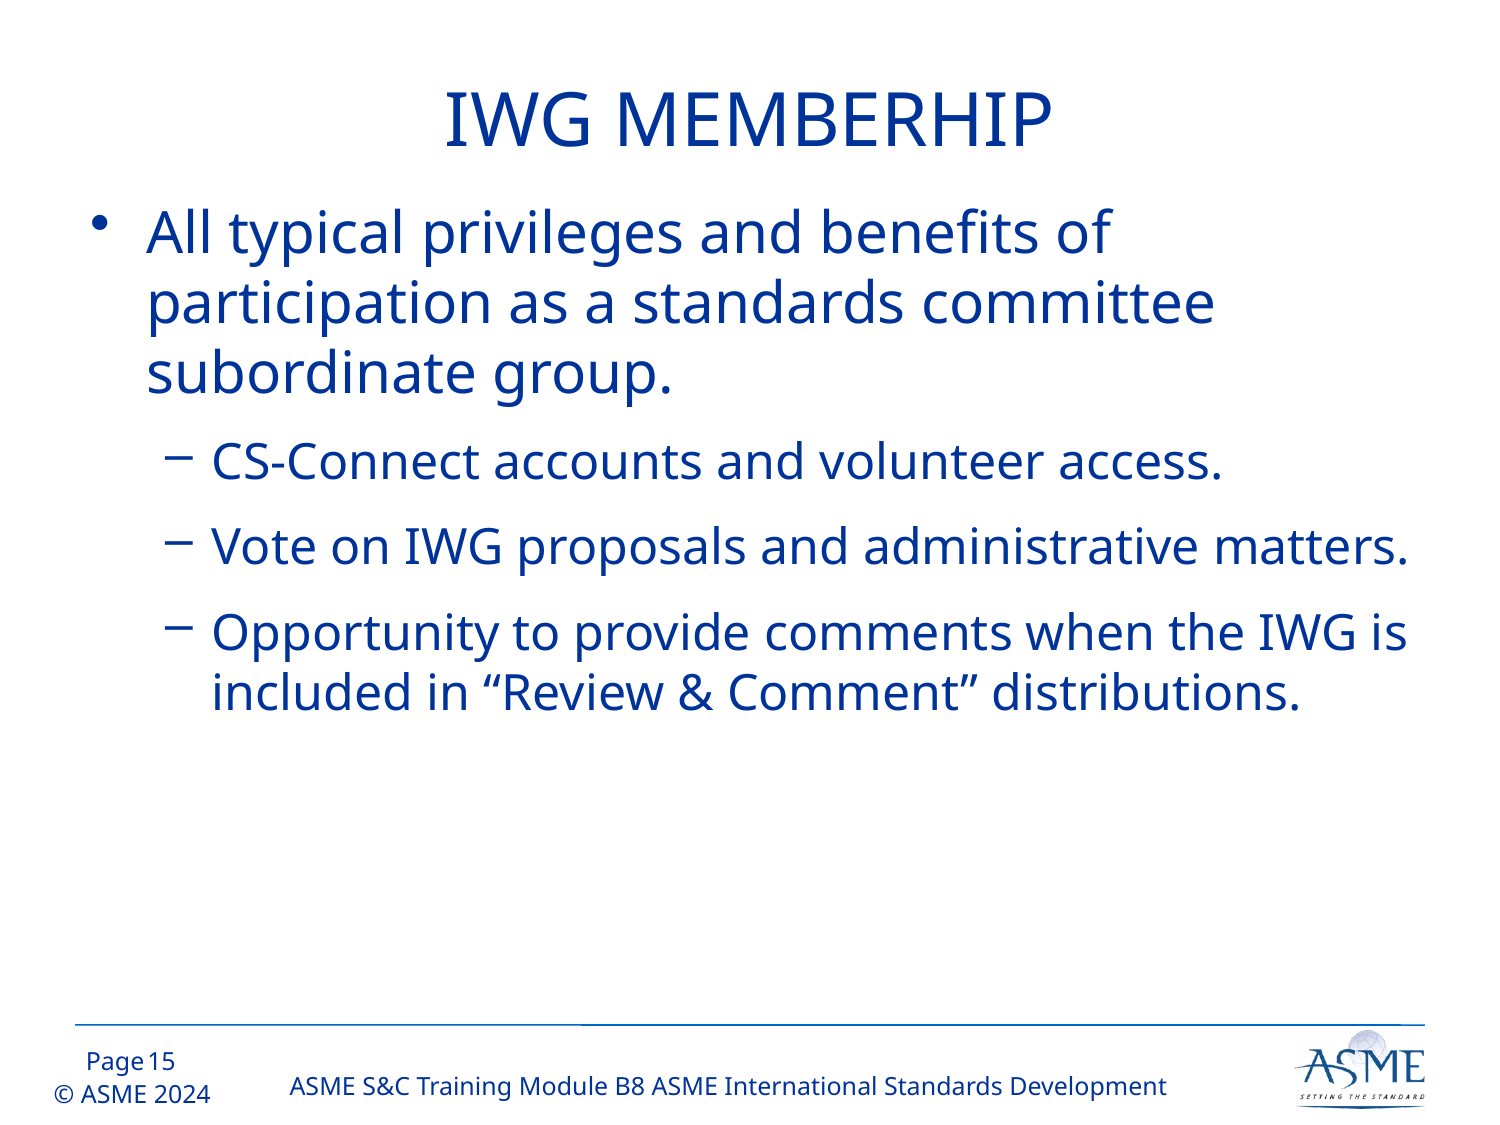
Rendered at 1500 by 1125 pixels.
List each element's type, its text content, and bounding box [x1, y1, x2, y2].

slide_number 14 [132, 1037, 204, 1073]
list All typical privileges and benefits of participation as a standards committee subordinate group. CS-Connect accounts and volunteer access. Vote on IWG proposals and administrative matters. Opportunity to provide comments when the IWG is included in “Review & Comment” distributions. [75, 187, 1450, 950]
picture [1294, 1030, 1425, 1109]
footer ASME S&C Training Module B8 ASME International Standards Development [229, 1062, 1230, 1103]
title IWG MEMBERHIP [75, 45, 1425, 187]
